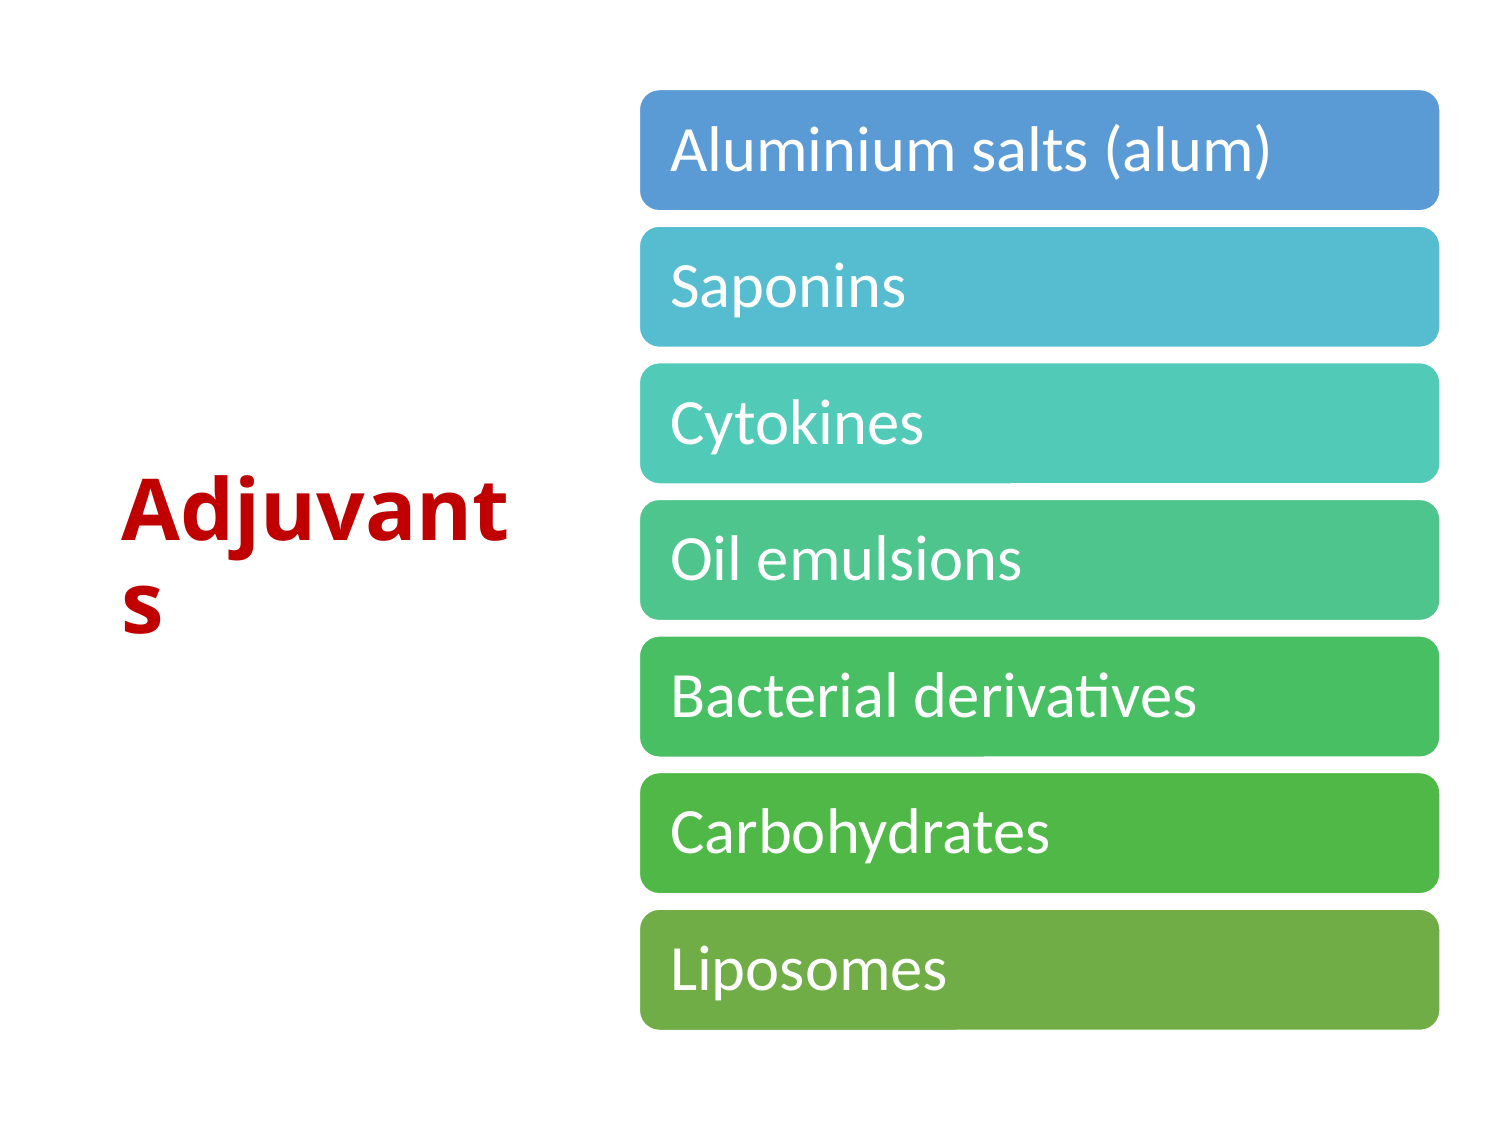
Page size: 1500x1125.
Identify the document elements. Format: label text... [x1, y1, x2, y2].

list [638, 77, 1441, 1043]
title Adjuvants [106, 166, 527, 953]
